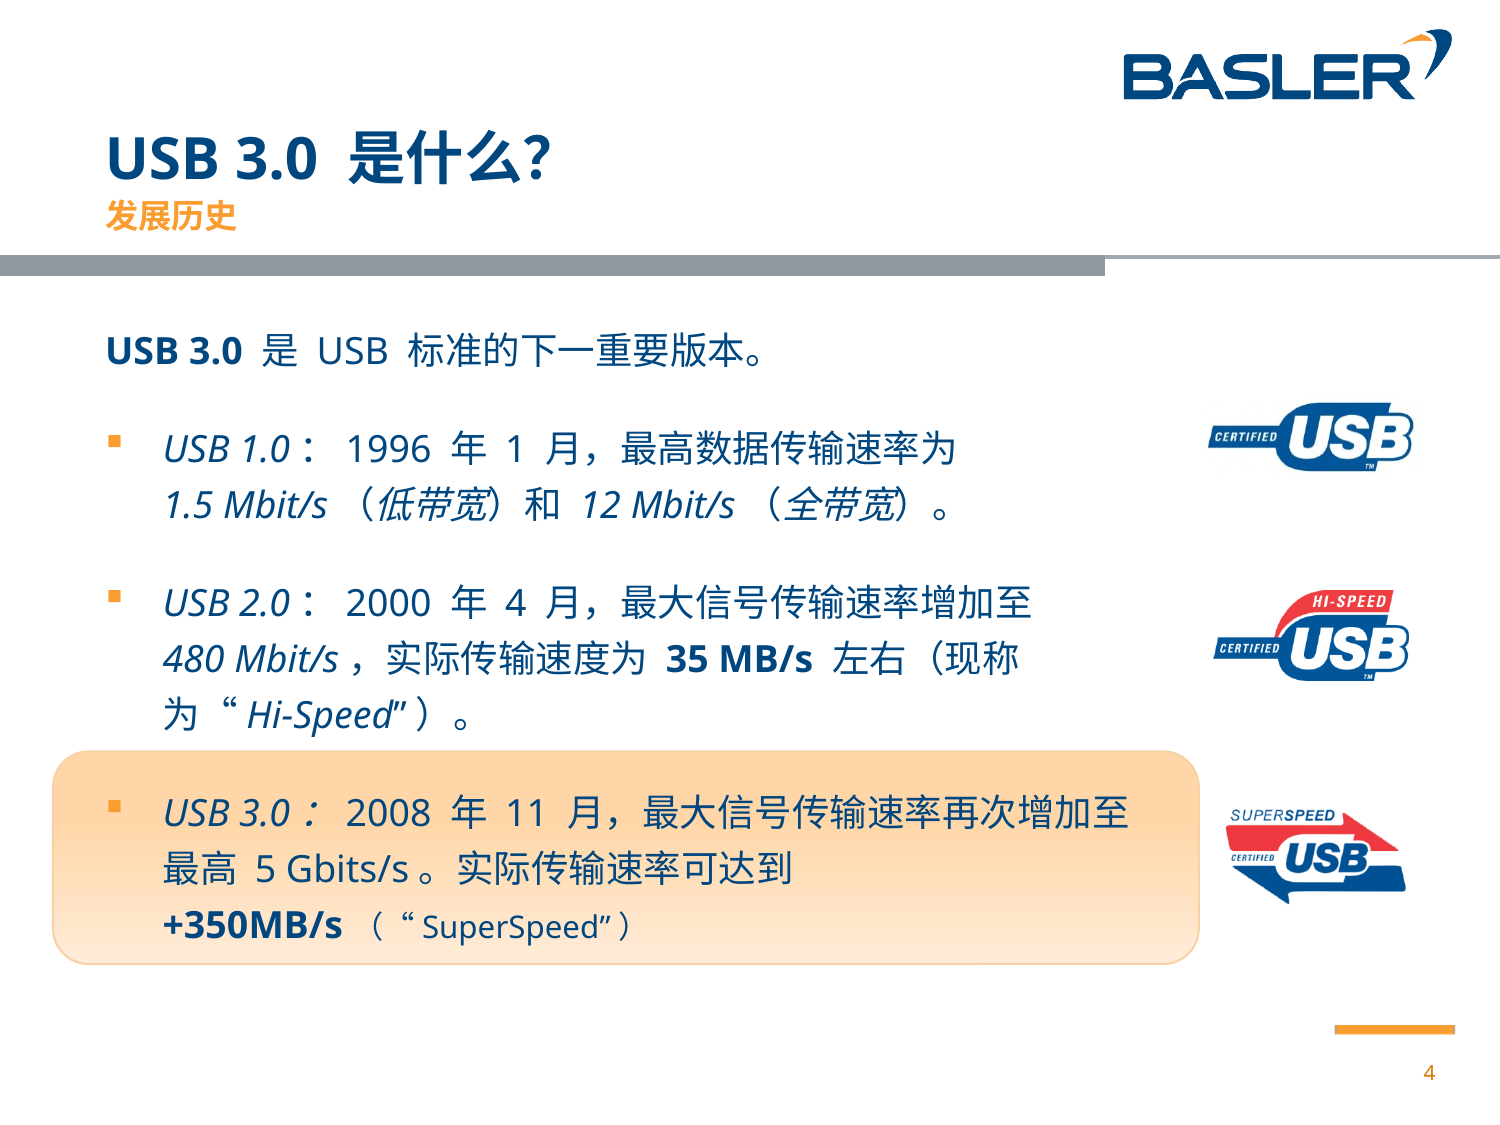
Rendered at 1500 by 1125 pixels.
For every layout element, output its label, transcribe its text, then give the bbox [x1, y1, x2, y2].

list USB 3.0 是 USB 标准的下一重要版本。 USB 1.0：1996 年 1 月，最高数据传输速率为 1.5 Mbit/s（低带宽）和 12 Mbit/s（全带宽）。 USB 2.0：2000 年 4 月，最大信号传输速率增加至 480 Mbit/s，实际传输速度为 35 MB/s 左右（现称为“Hi-Speed”）。 USB 3.0：2008 年 11 月，最大信号传输速率再次增加至最高 5 Gbits/s。实际传输速率可达到 +350MB/s（“SuperSpeed”） [90, 319, 1152, 1037]
list 发展历史 [90, 188, 1409, 271]
picture [1198, 396, 1424, 477]
text_box [51, 750, 90, 966]
picture [1221, 808, 1409, 907]
title USB 3.0 是什么？ [90, 113, 1410, 185]
picture [1212, 589, 1410, 681]
text_box [1152, 750, 1200, 965]
picture [1115, 23, 1456, 103]
